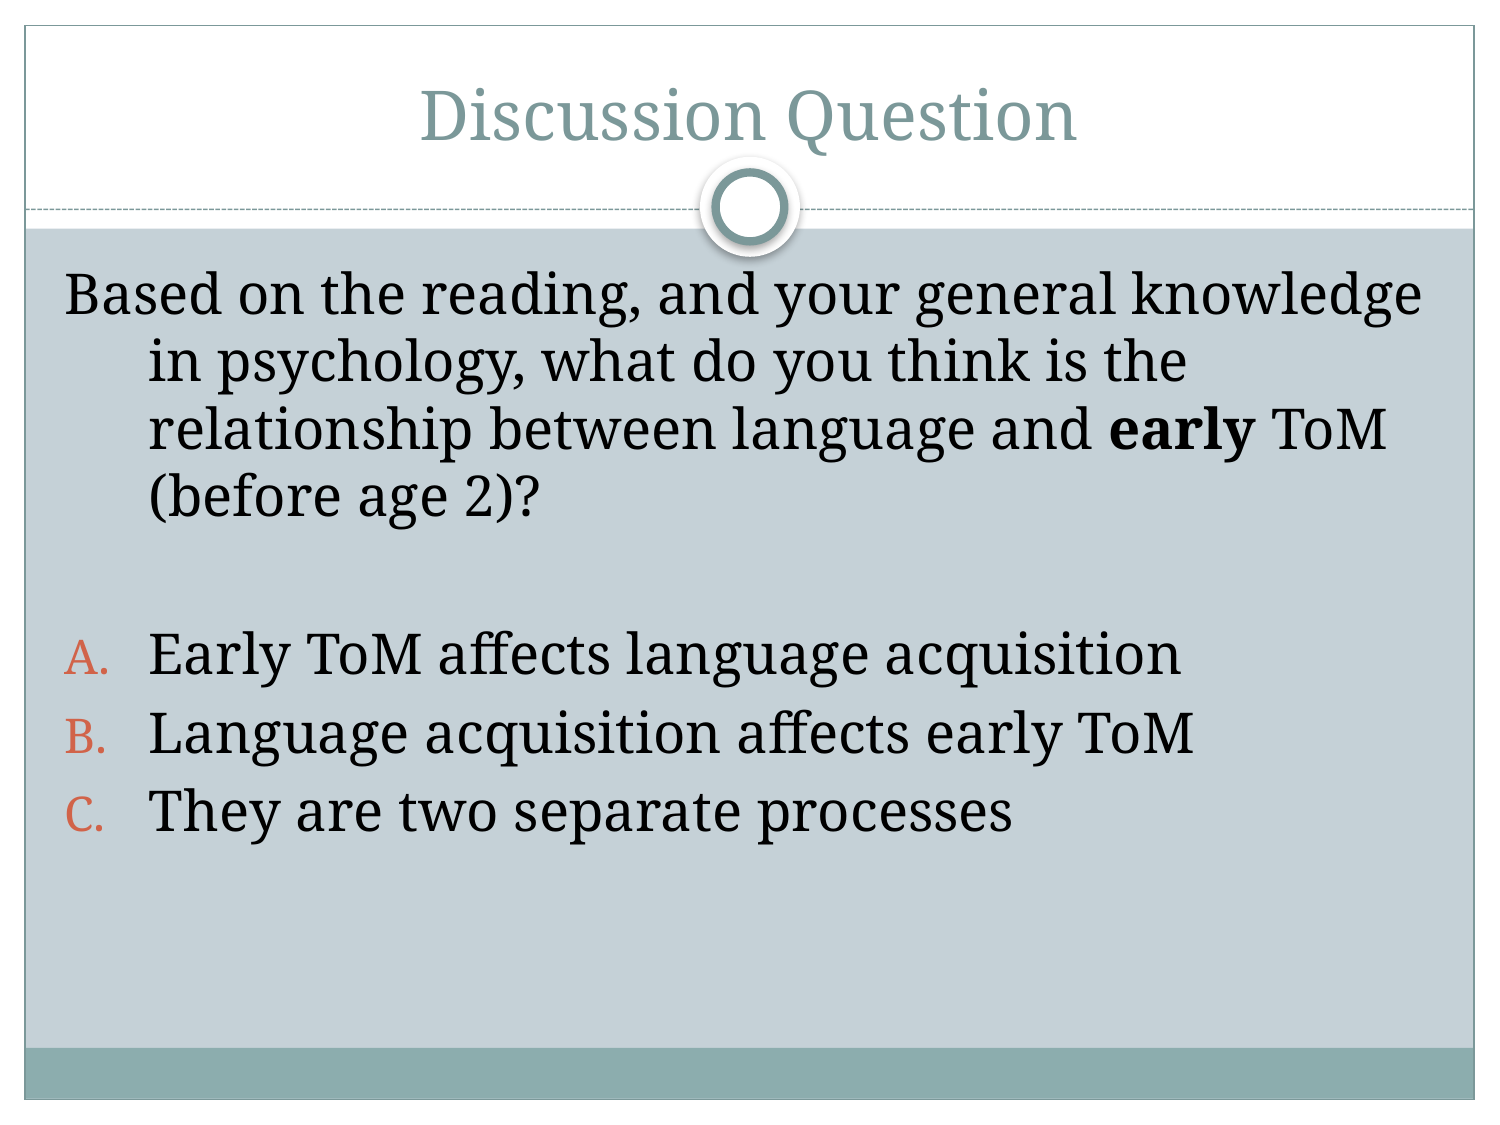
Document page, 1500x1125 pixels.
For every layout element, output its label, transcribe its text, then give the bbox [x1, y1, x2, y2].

list Based on the reading, and your general knowledge in psychology, what do you think is the relationship between language and early ToM (before age 2)? Early ToM affects language acquisition Language acquisition affects early ToM They are two separate processes [49, 250, 1445, 1001]
title Discussion Question [49, 37, 1450, 163]
